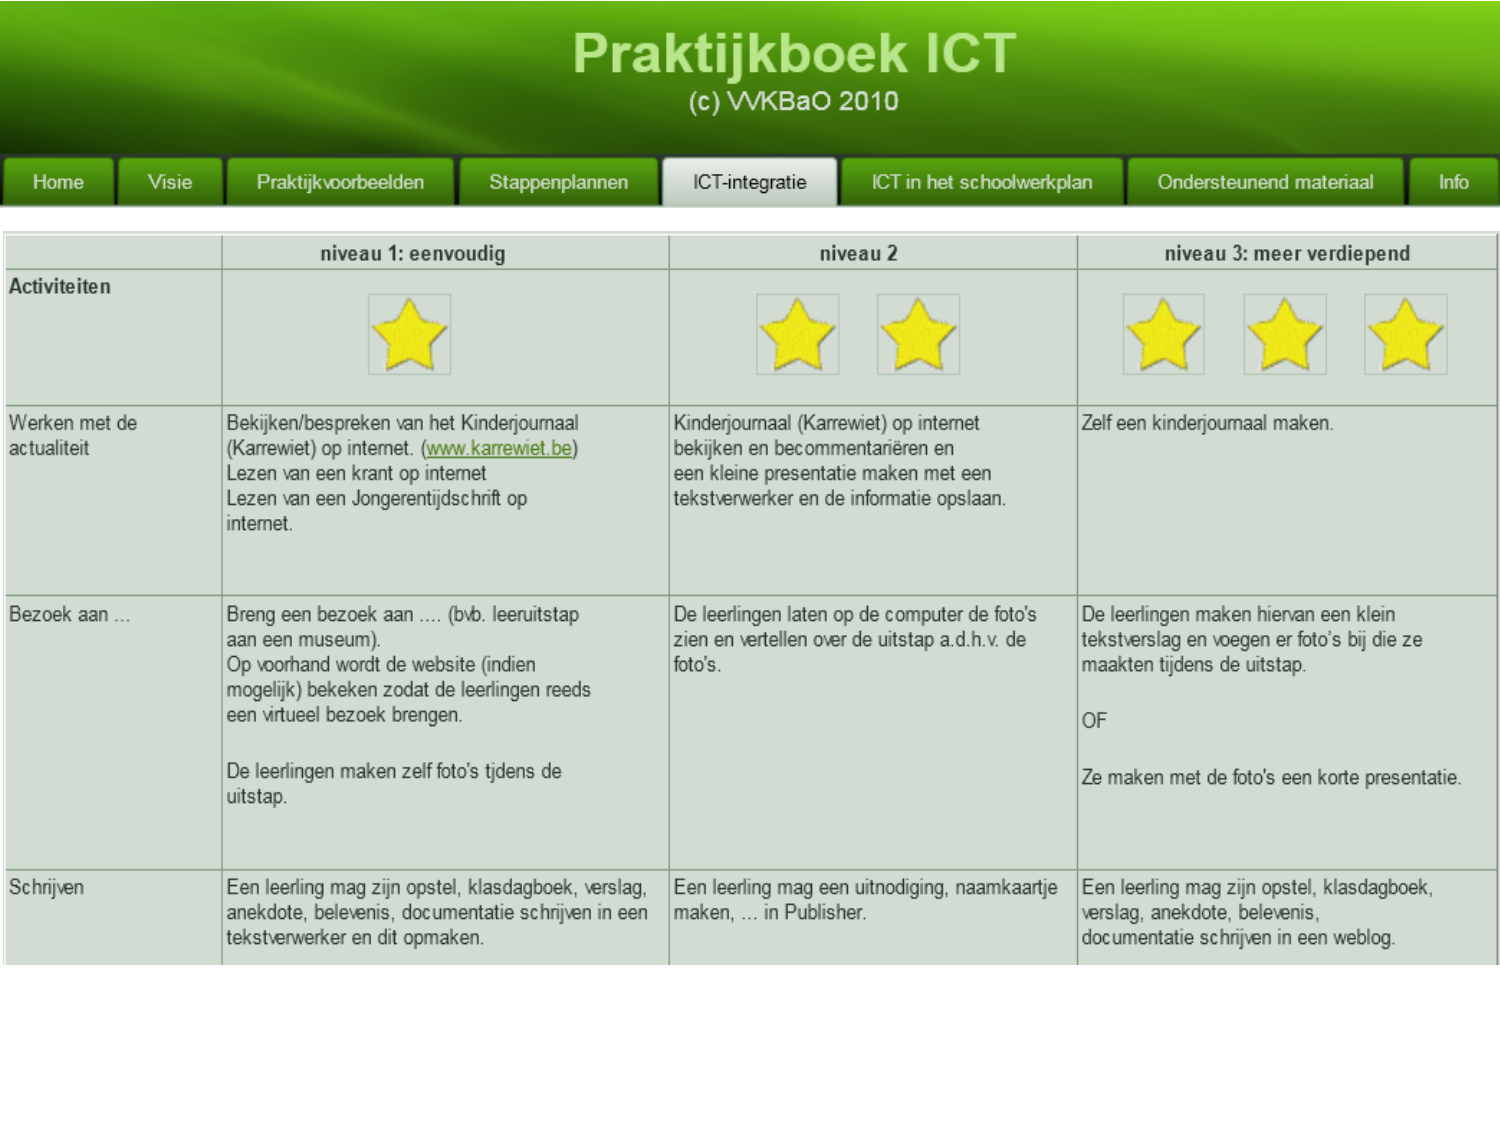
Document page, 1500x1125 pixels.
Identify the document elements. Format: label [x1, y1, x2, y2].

picture [3, 231, 1500, 965]
picture [0, 1, 1500, 209]
